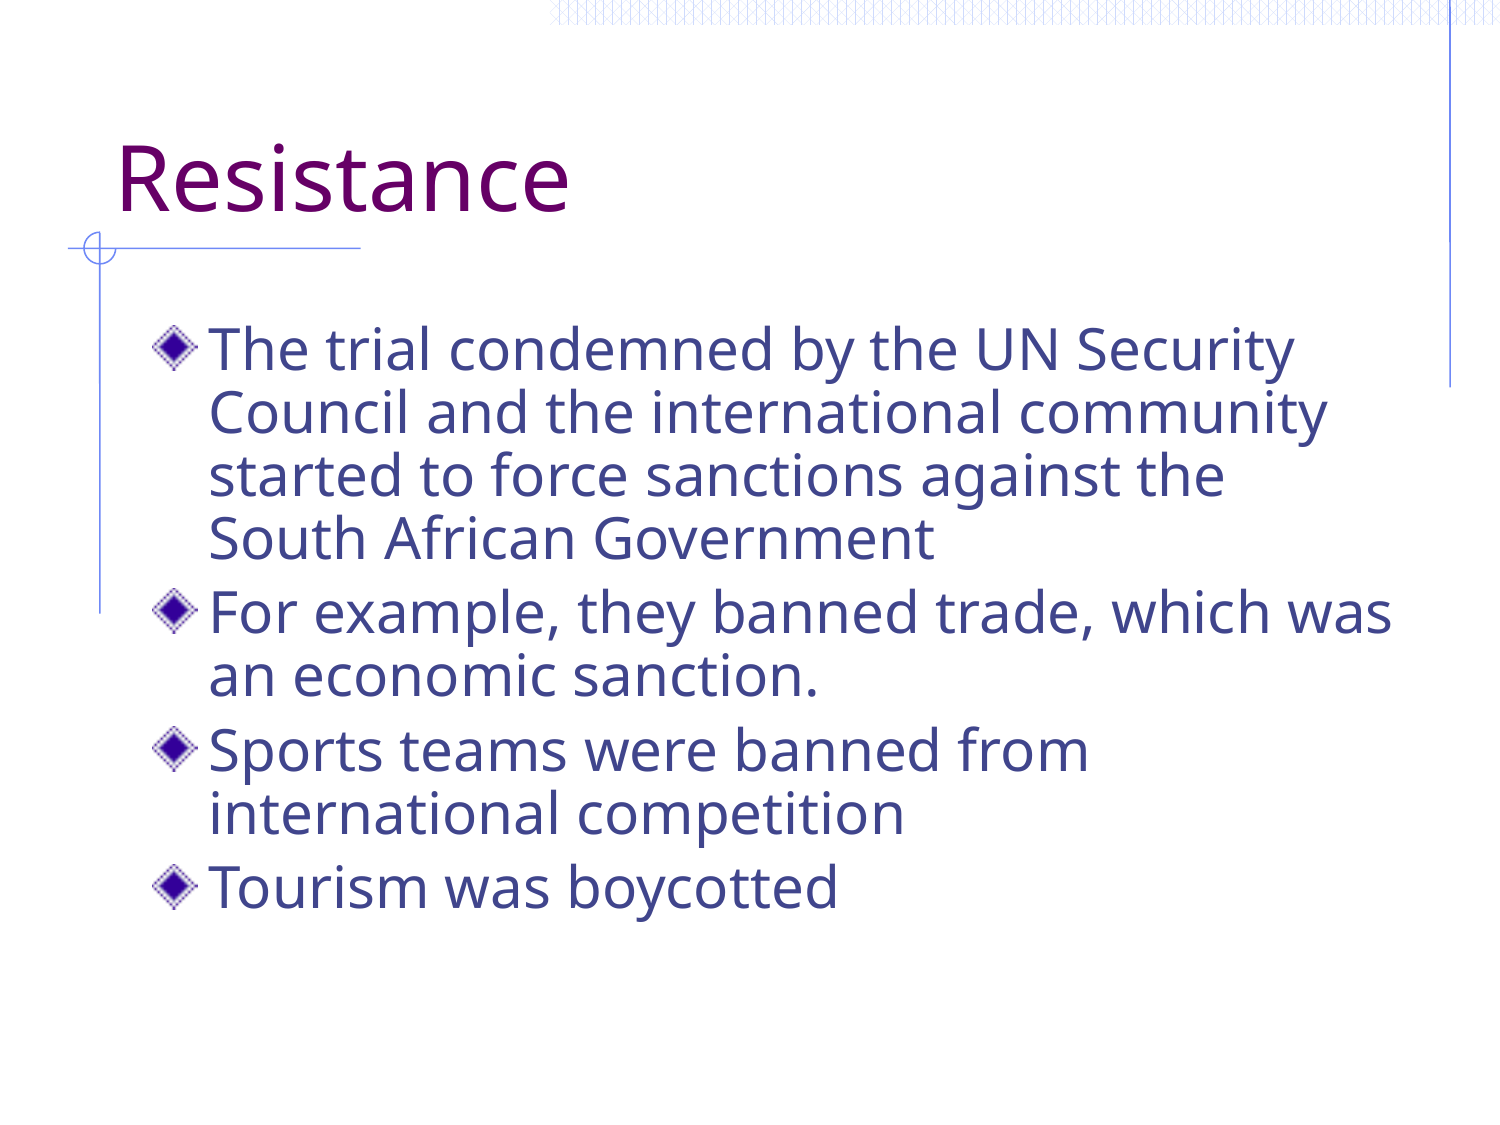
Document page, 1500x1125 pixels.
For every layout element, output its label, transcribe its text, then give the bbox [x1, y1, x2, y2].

picture [152, 588, 198, 634]
picture [152, 864, 198, 910]
title Resistance [99, 50, 1375, 238]
picture [152, 726, 198, 772]
picture [152, 325, 198, 371]
list The trial condemned by the UN Security Council and the international community started to force sanctions against the South African Government For example, they banned trade, which was an economic sanction. Sports teams were banned from international competition Tourism was boycotted [137, 312, 1413, 988]
